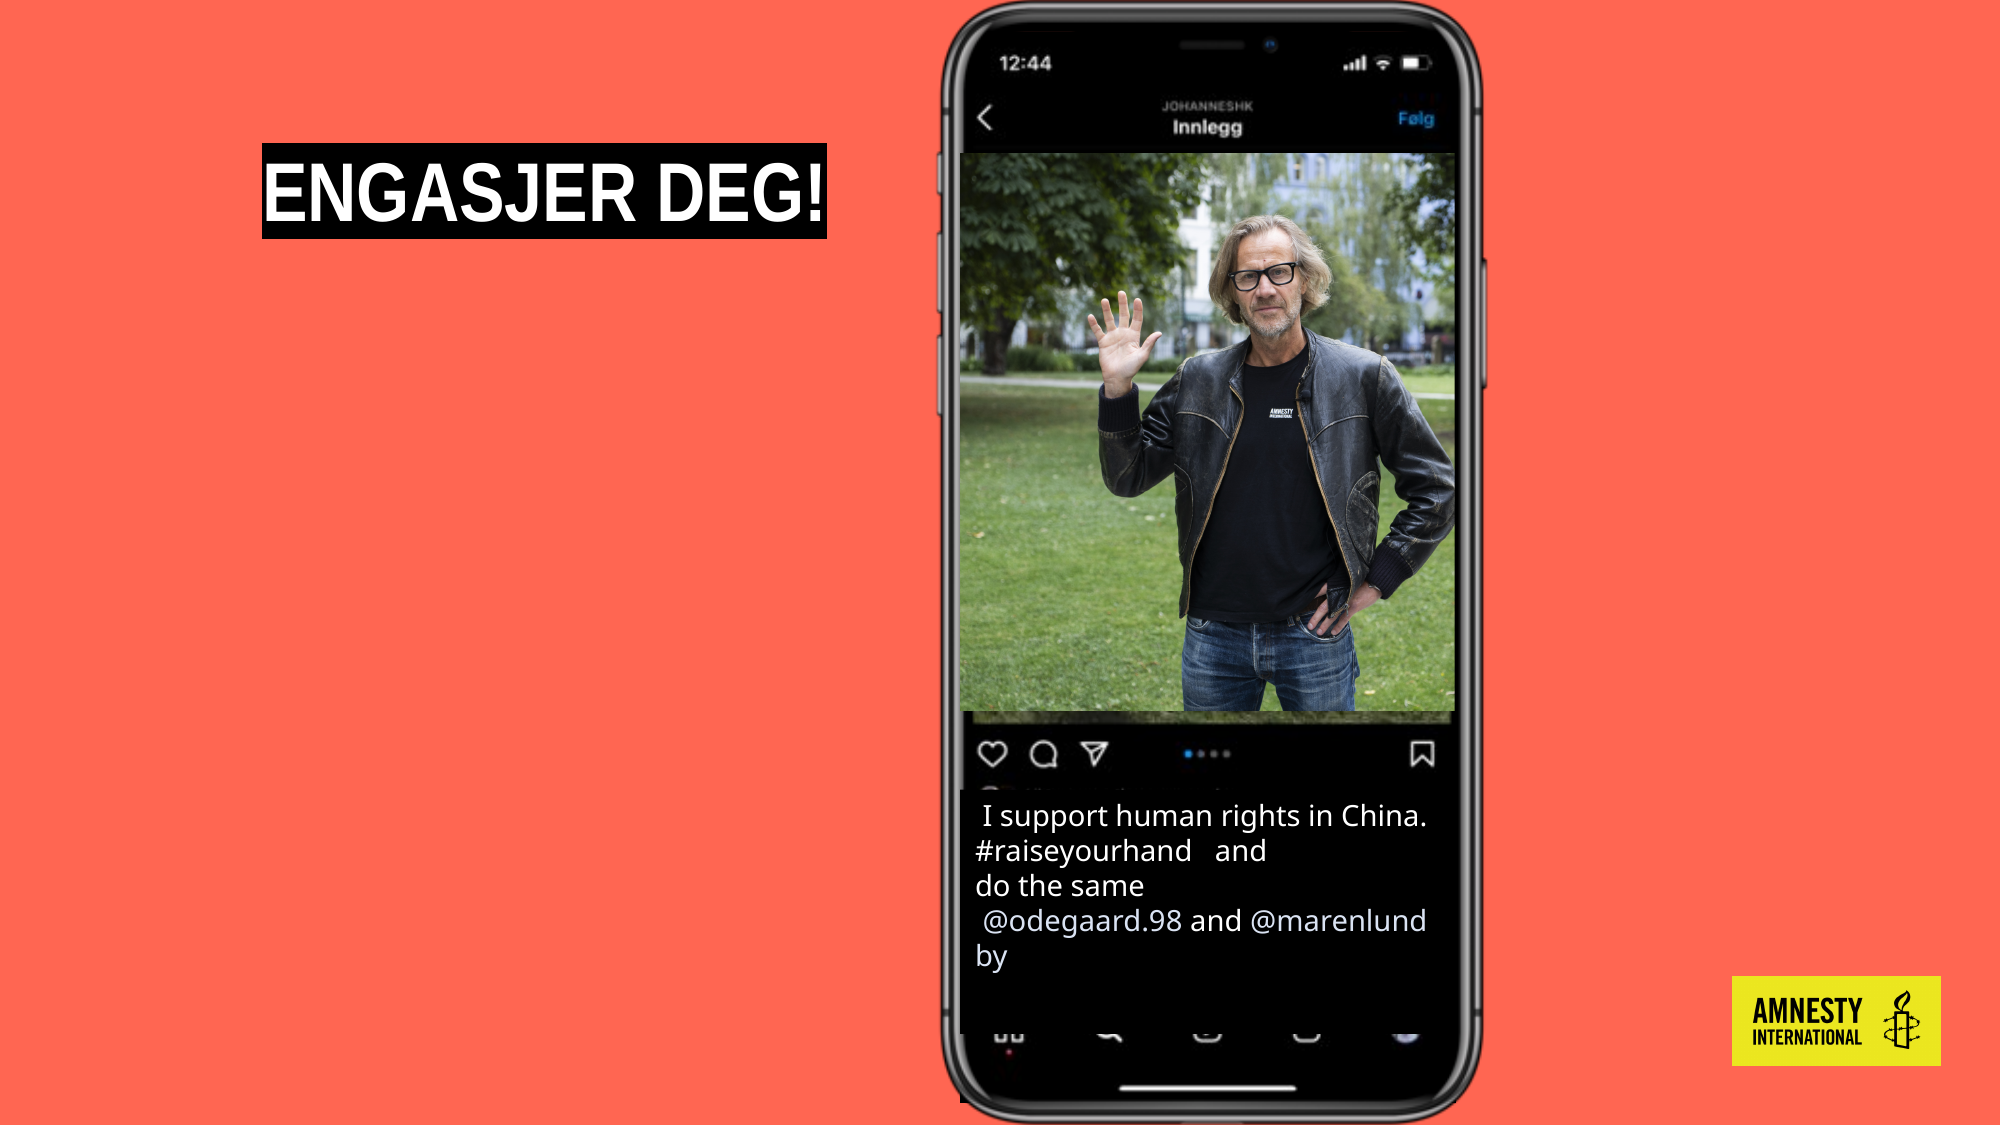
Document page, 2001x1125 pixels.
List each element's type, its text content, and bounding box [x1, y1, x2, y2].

title ENGASJER DEG! [74, 99, 832, 247]
picture [832, 0, 1593, 1125]
